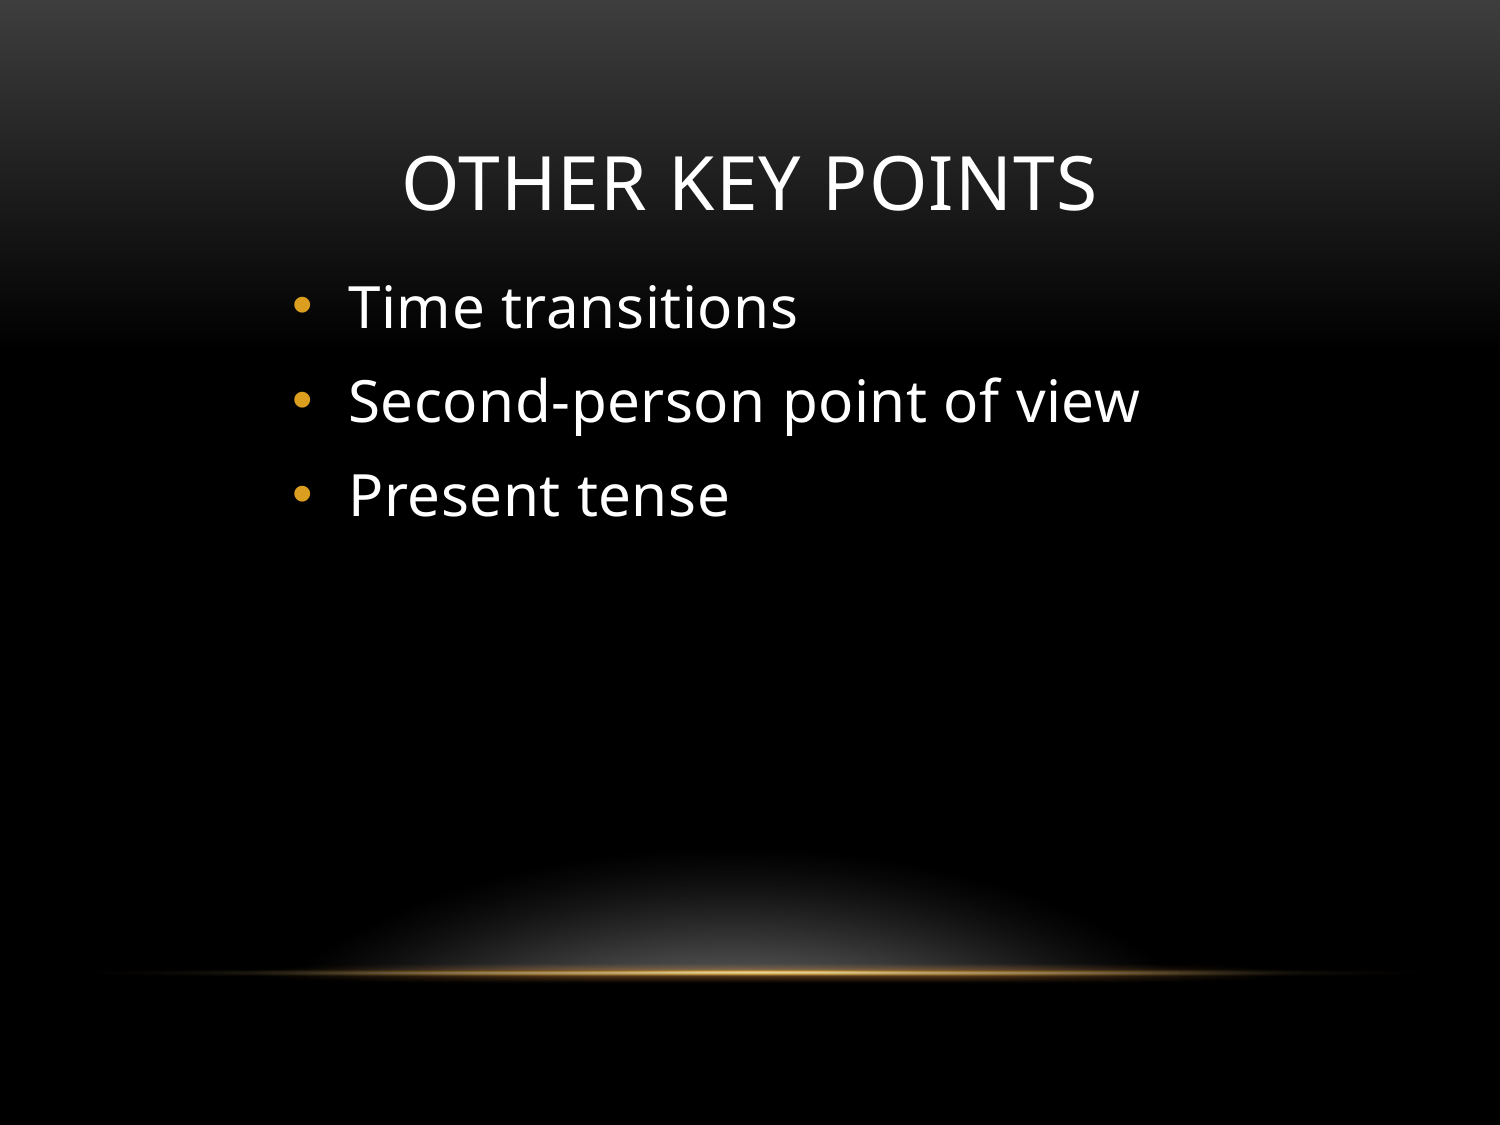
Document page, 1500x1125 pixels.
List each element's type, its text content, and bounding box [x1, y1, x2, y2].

list Time transitions Second-person point of view Present tense [277, 262, 1400, 938]
picture [0, 0, 1500, 1125]
title OTHER key POINTS [99, 45, 1400, 233]
